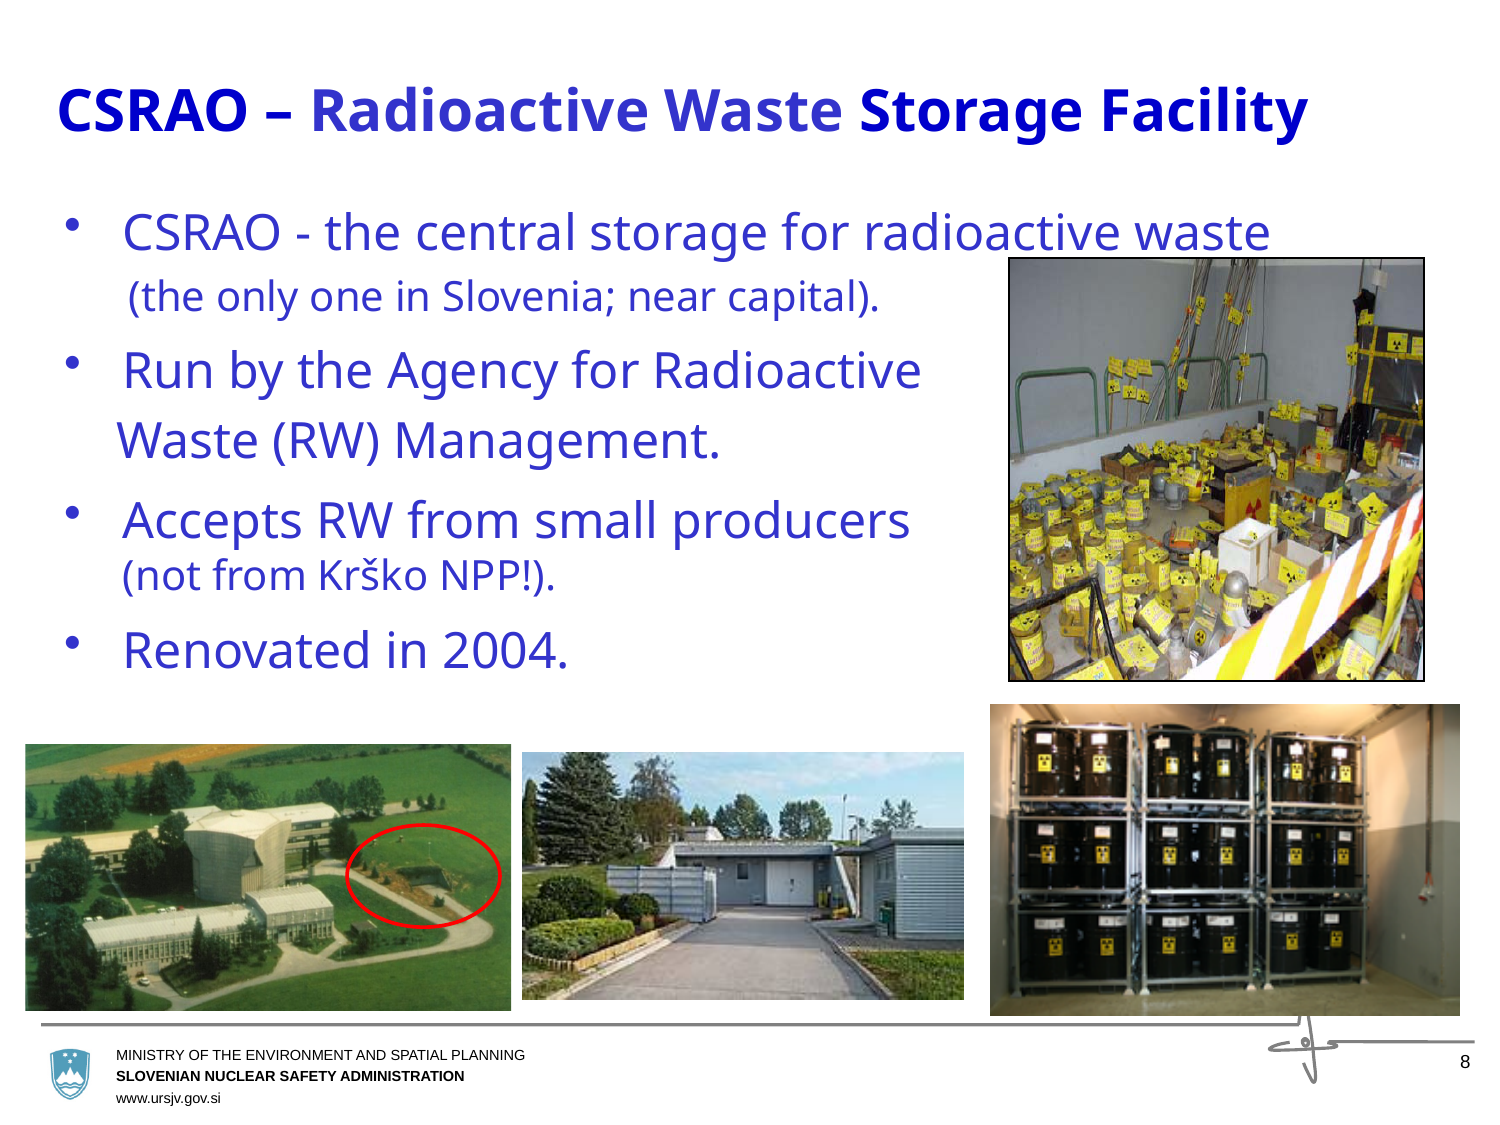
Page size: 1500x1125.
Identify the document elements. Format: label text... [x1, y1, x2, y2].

slide_number 8 [1383, 1042, 1486, 1090]
title CSRAO – Radioactive Waste Storage Facility [41, 54, 1459, 161]
picture [989, 704, 1460, 1017]
picture [25, 744, 512, 1011]
picture [1009, 259, 1424, 680]
picture [47, 1046, 94, 1102]
picture [522, 752, 964, 1000]
list CSRAO - the central storage for radioactive waste (the only one in Slovenia; near capital). Run by the Agency for Radioactive Waste (RW) Management. Accepts RW from small producers (not from Krško NPP!). Renovated in 2004. [48, 192, 1353, 1031]
